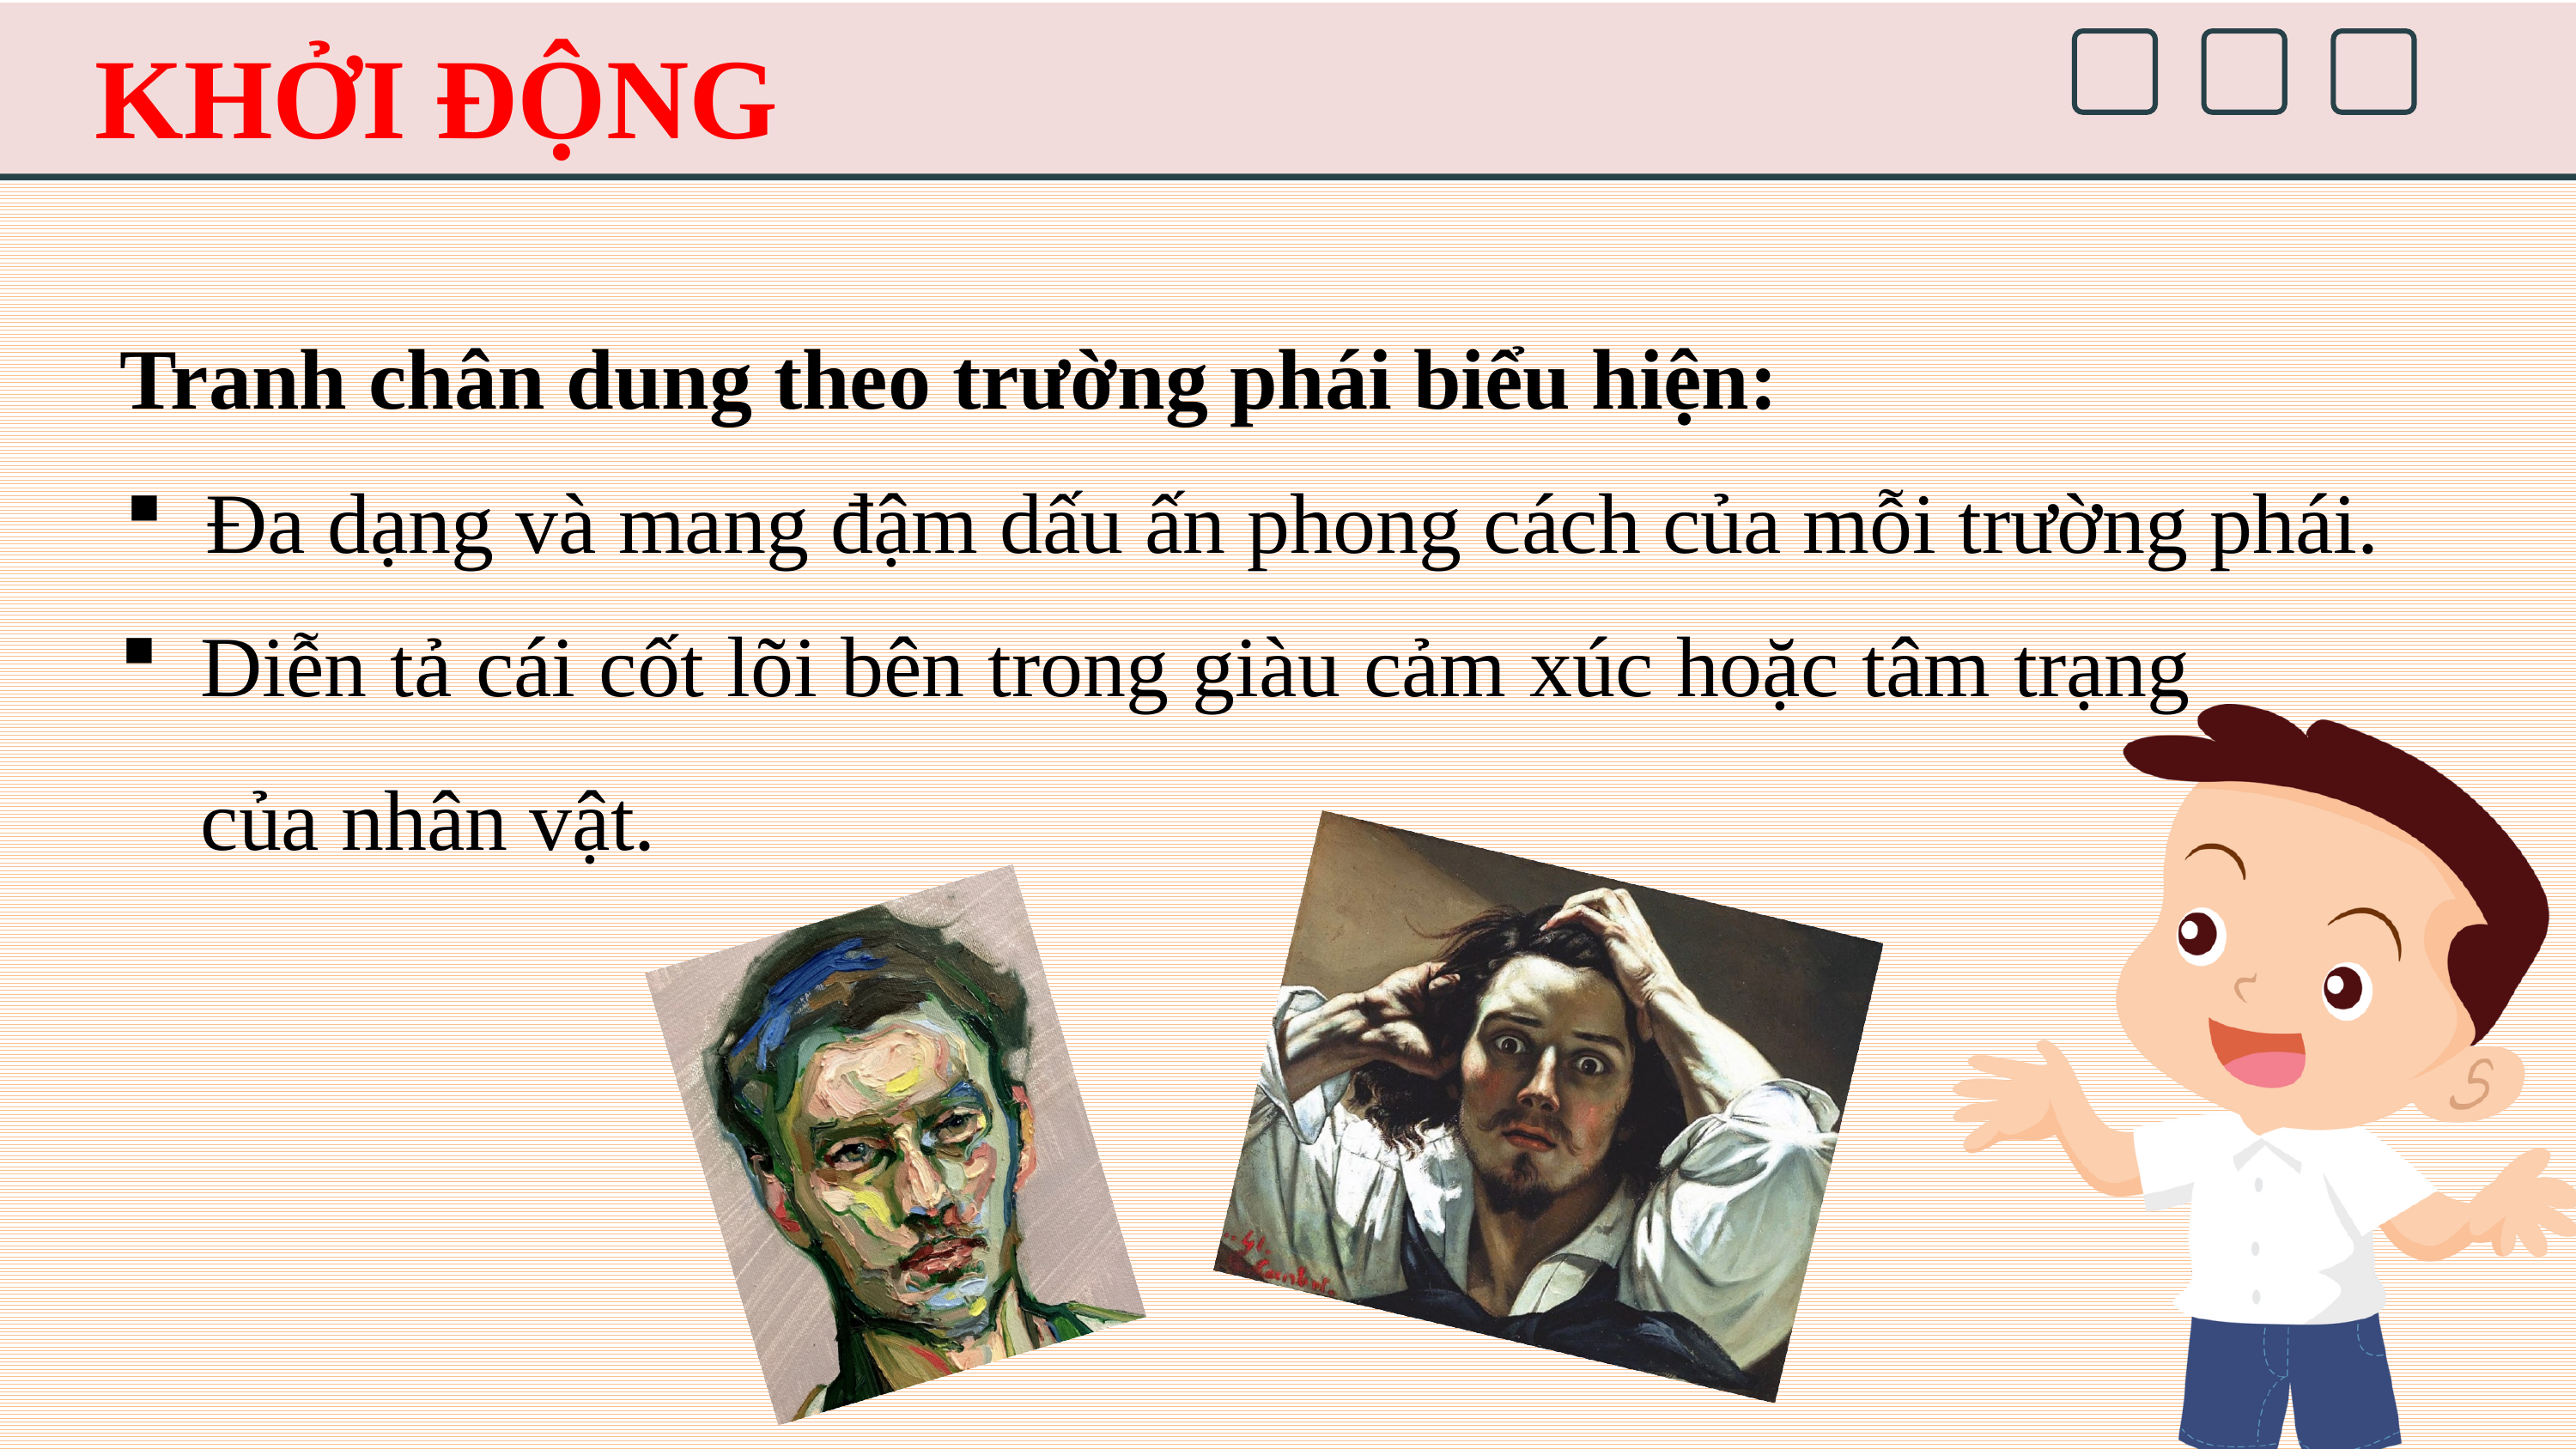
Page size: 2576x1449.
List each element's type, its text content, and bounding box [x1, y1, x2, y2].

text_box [2071, 27, 2159, 116]
text_box Diễn tả cái cốt lõi bên trong giàu cảm xúc hoặc tâm trạng của nhân vật. [107, 552, 2206, 875]
text_box Tranh chân dung theo trường phái biểu hiện: [107, 265, 1875, 433]
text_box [0, 2, 2576, 178]
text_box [2330, 27, 2417, 116]
picture [1953, 704, 2576, 1449]
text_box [2201, 27, 2288, 116]
picture [1213, 810, 1883, 1403]
text_box Đa dạng và mang đậm dấu ấn phong cách của mỗi trường phái. [112, 409, 2437, 578]
picture [646, 865, 1145, 1425]
